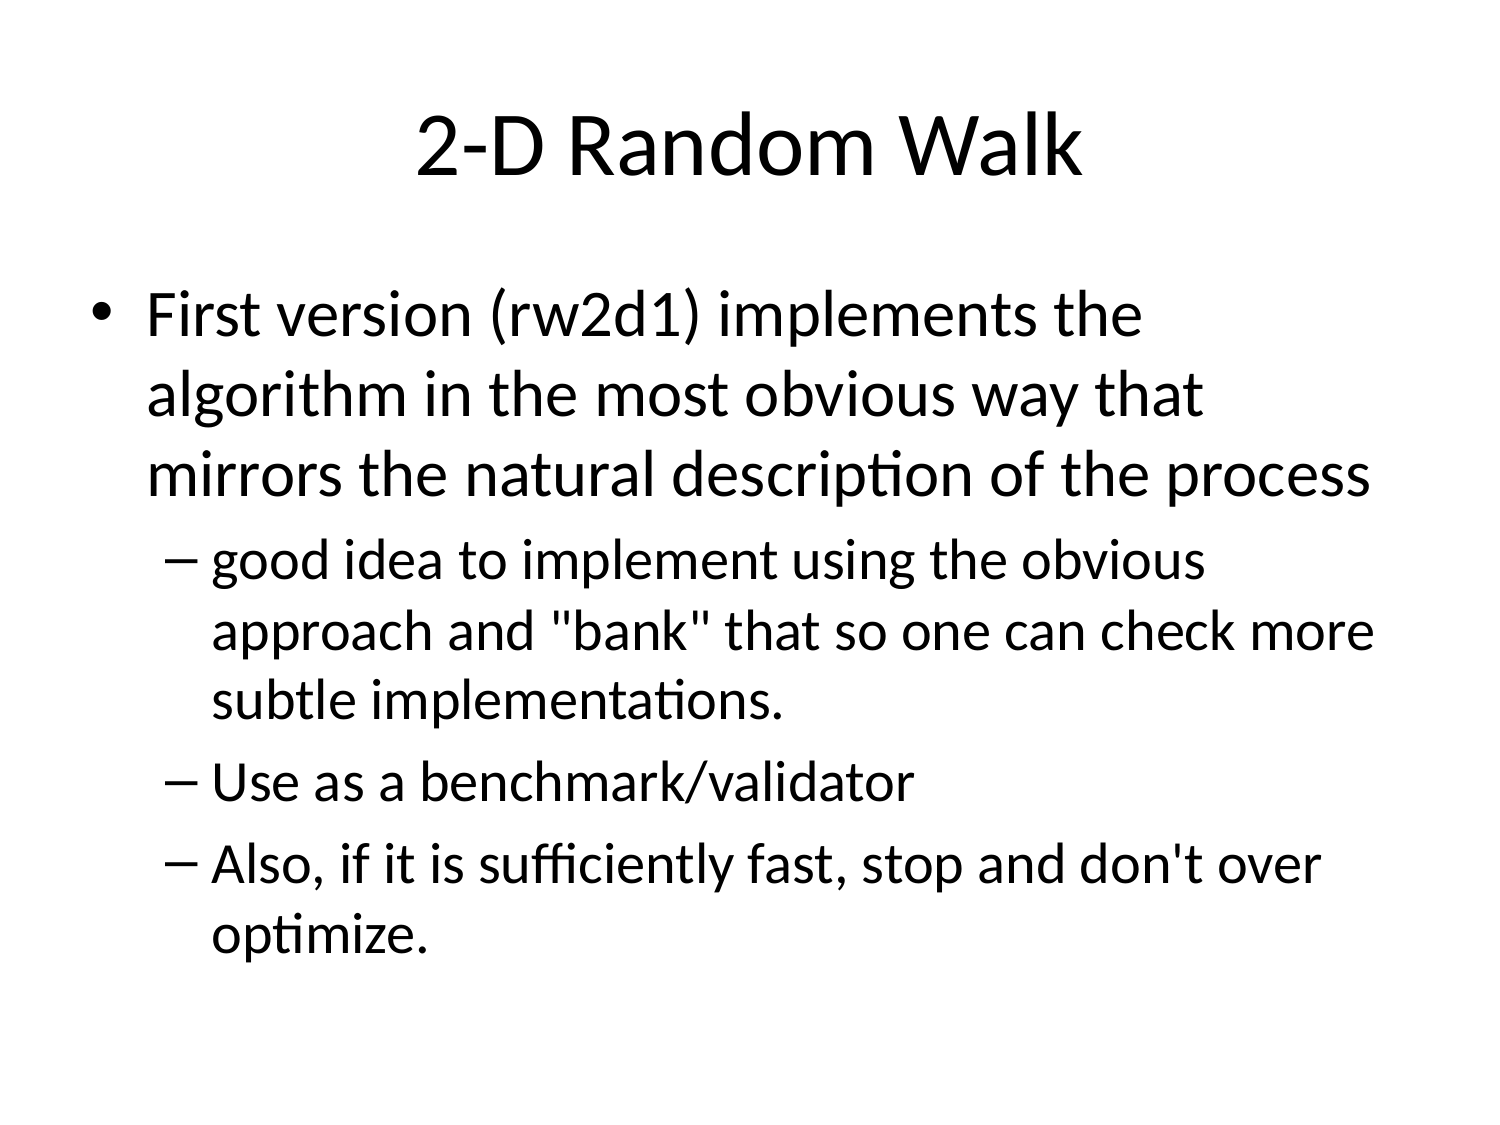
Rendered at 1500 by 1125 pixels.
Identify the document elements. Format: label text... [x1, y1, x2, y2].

title 2-D Random Walk [75, 45, 1425, 233]
list First version (rw2d1) implements the algorithm in the most obvious way that mirrors the natural description of the process good idea to implement using the obvious approach and "bank" that so one can check more subtle implementations. Use as a benchmark/validator Also, if it is sufficiently fast, stop and don't over optimize. [75, 262, 1425, 1005]
